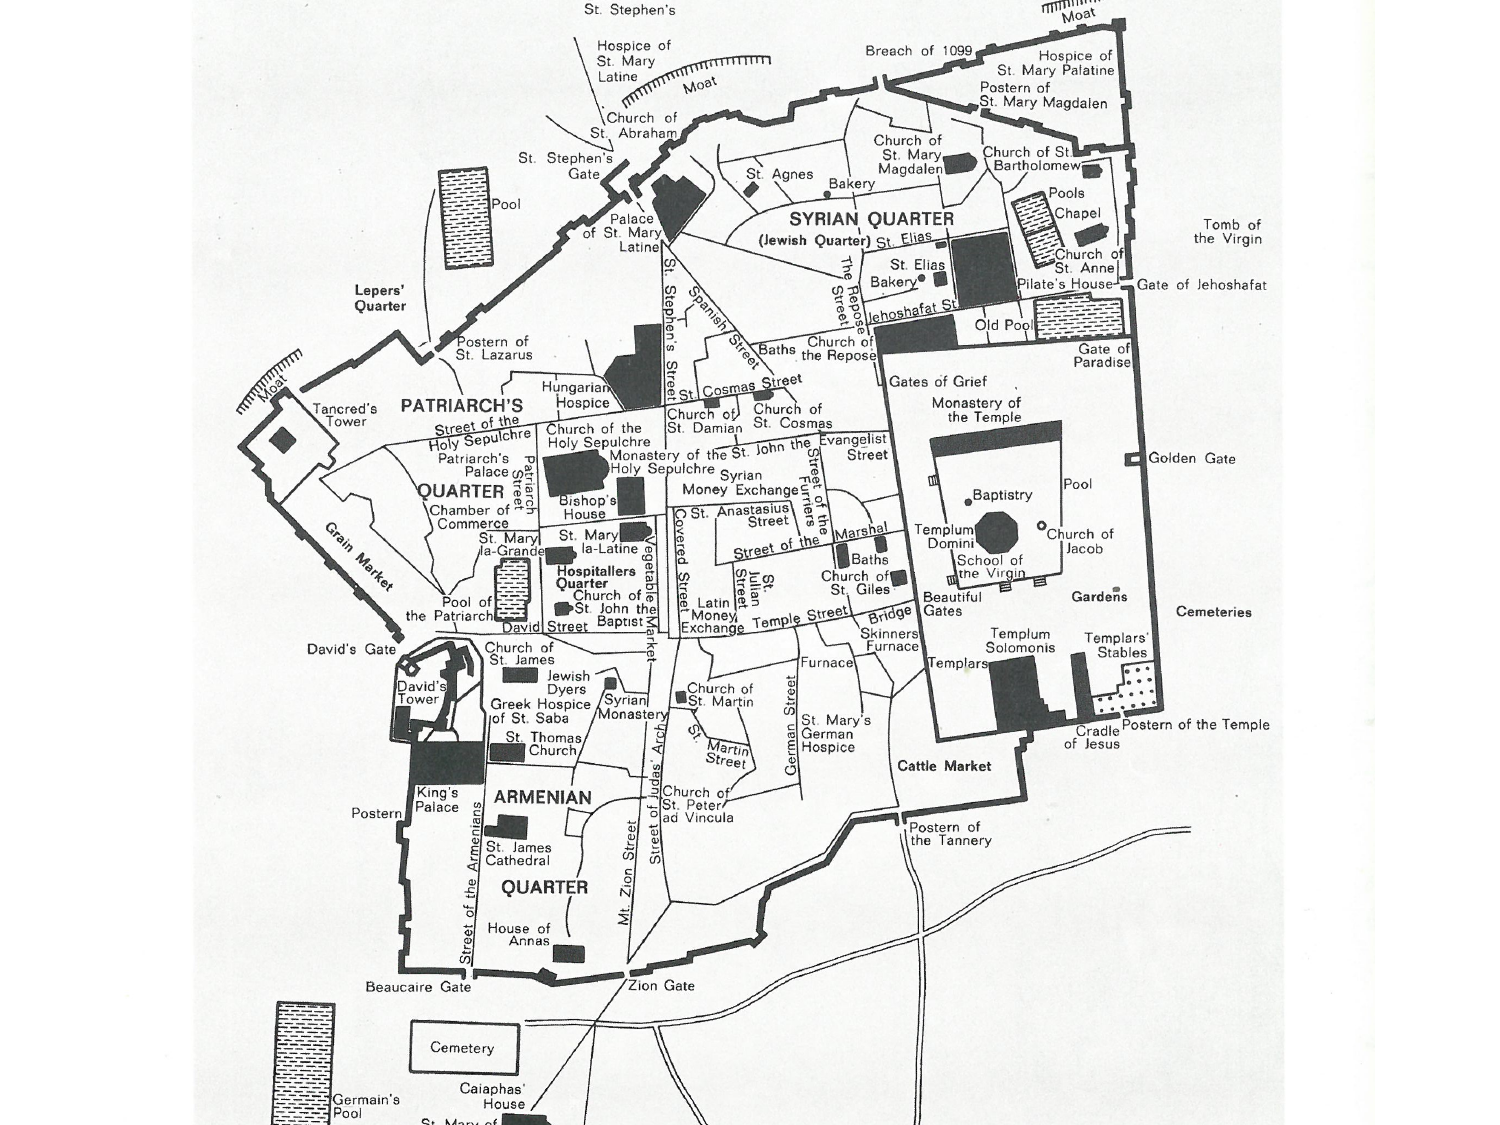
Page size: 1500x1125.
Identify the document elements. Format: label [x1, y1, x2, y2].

picture [120, 0, 1376, 1125]
